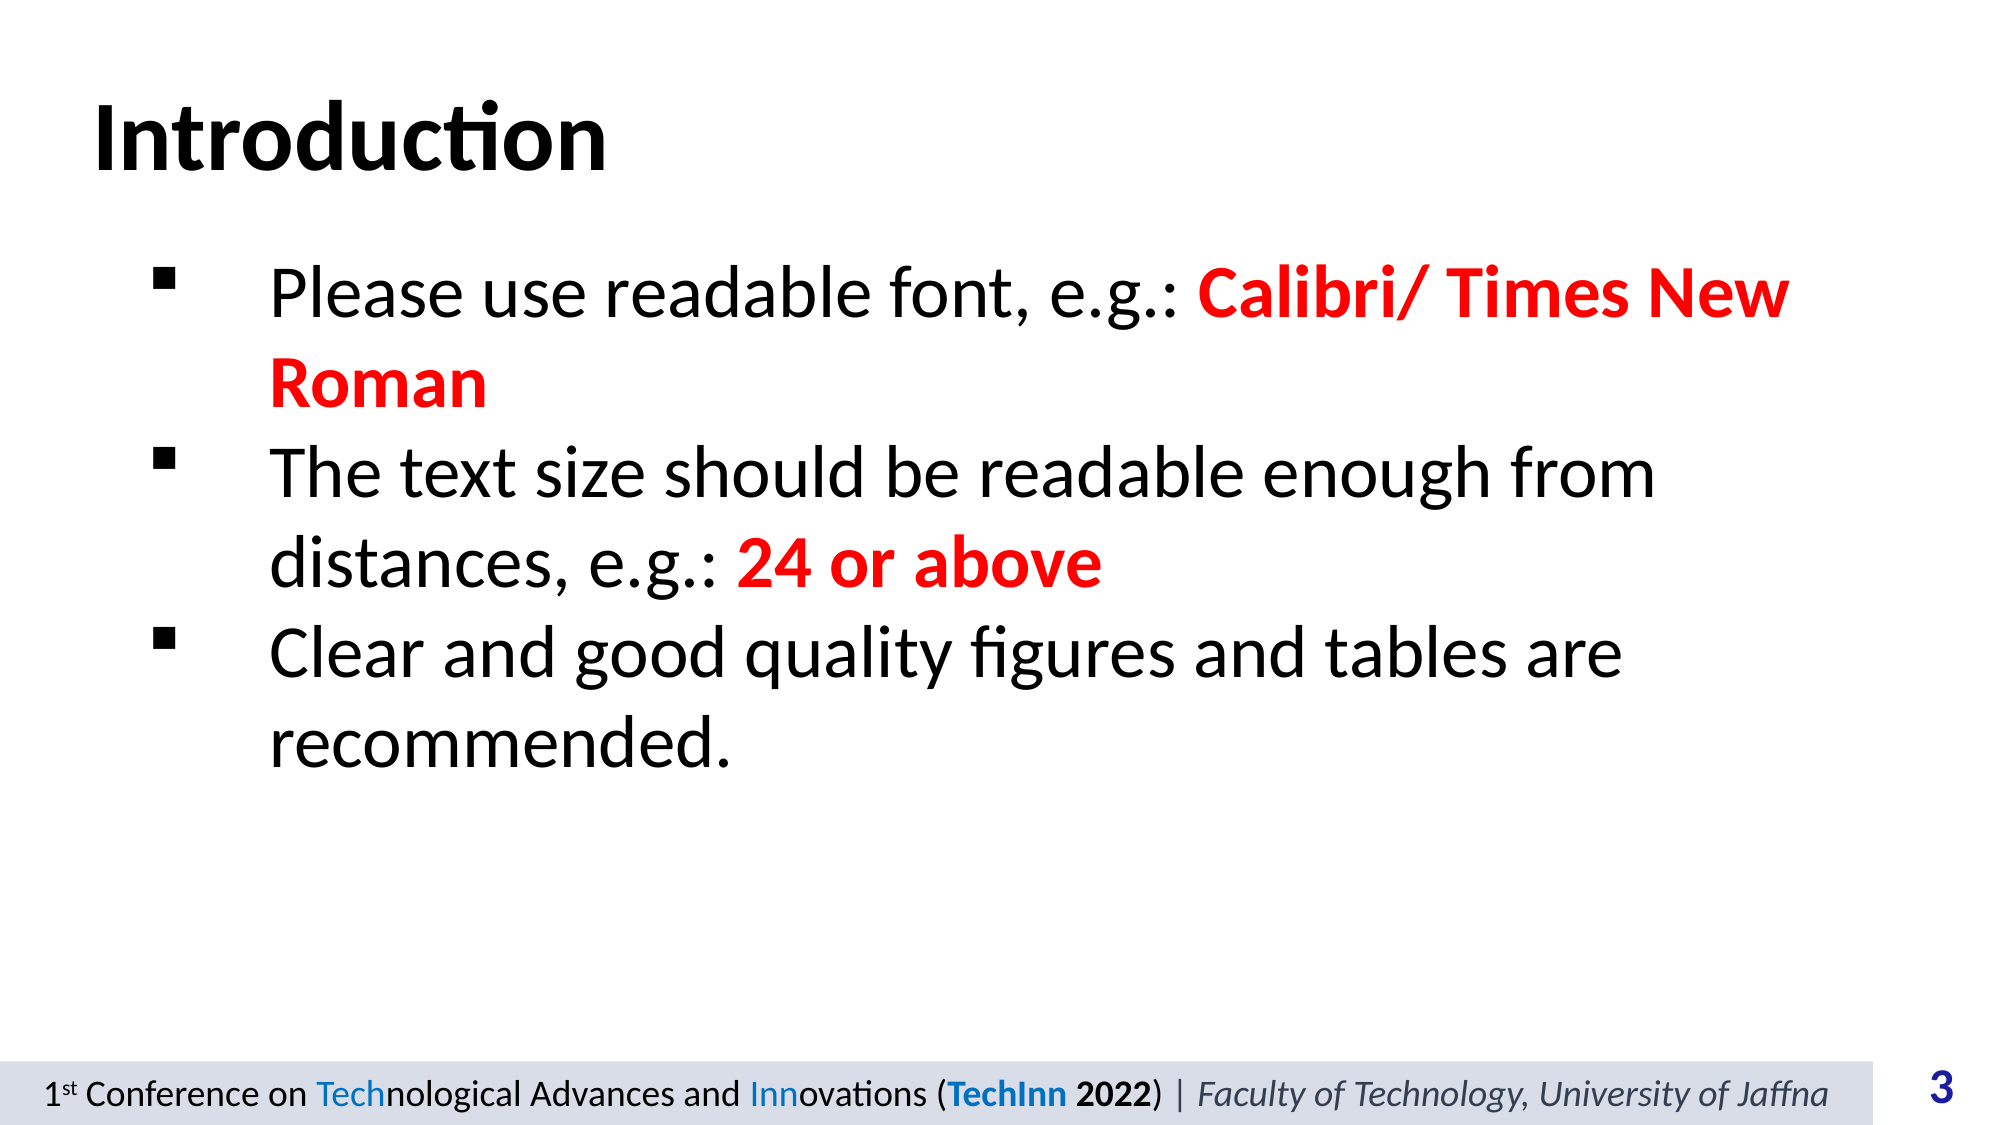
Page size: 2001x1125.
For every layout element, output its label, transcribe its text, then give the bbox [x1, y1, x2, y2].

slide_number 3 [1862, 1053, 1970, 1114]
text_box Please use readable font, e.g.: Calibri/ Times New Roman The text size should be readable enough from distances, e.g.: 24 or above Clear and good quality figures and tables are recommended. [132, 234, 1903, 790]
text_box Introduction [77, 79, 726, 198]
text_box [0, 1061, 1873, 1125]
